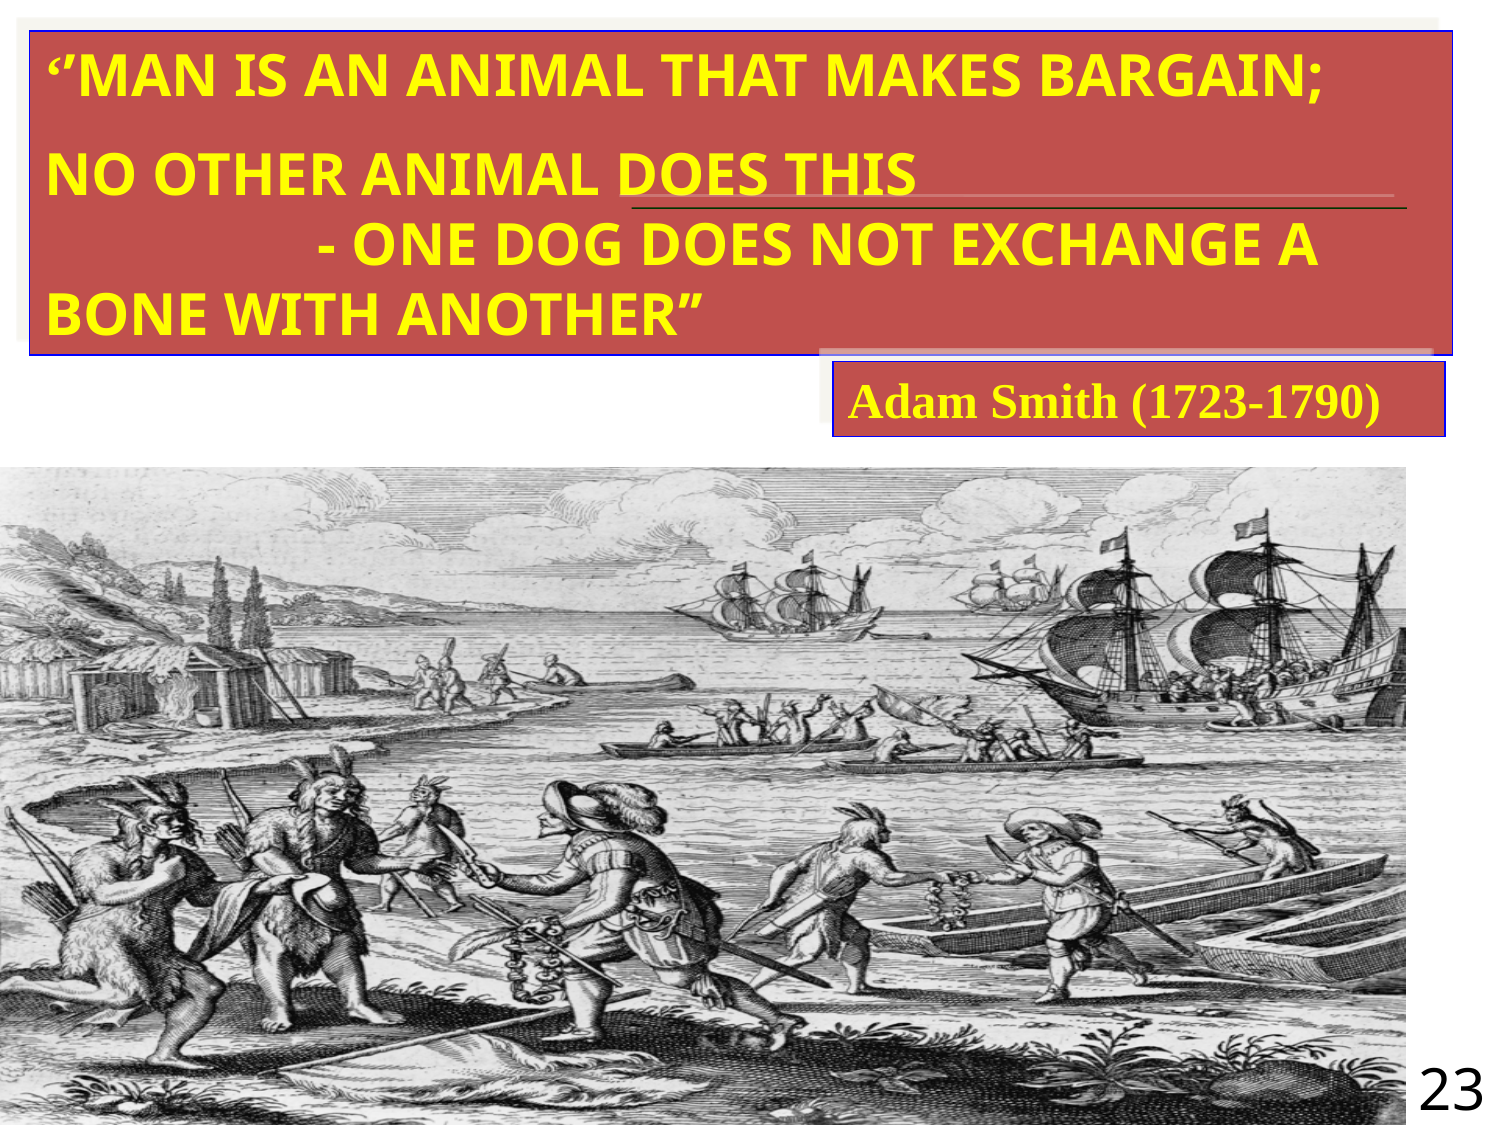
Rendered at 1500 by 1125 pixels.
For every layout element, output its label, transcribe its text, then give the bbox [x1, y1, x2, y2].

text_box ‘’MAN IS AN ANIMAL THAT MAKES BARGAIN; NO OTHER ANIMAL DOES THIS - ONE DOG DOES NOT EXCHANGE A BONE WITH ANOTHER’’ [29, 30, 1453, 355]
picture [0, 467, 1406, 1125]
text_box Adam Smith (1723-1790) [832, 361, 1446, 437]
text_box 23 [1411, 1046, 1500, 1125]
